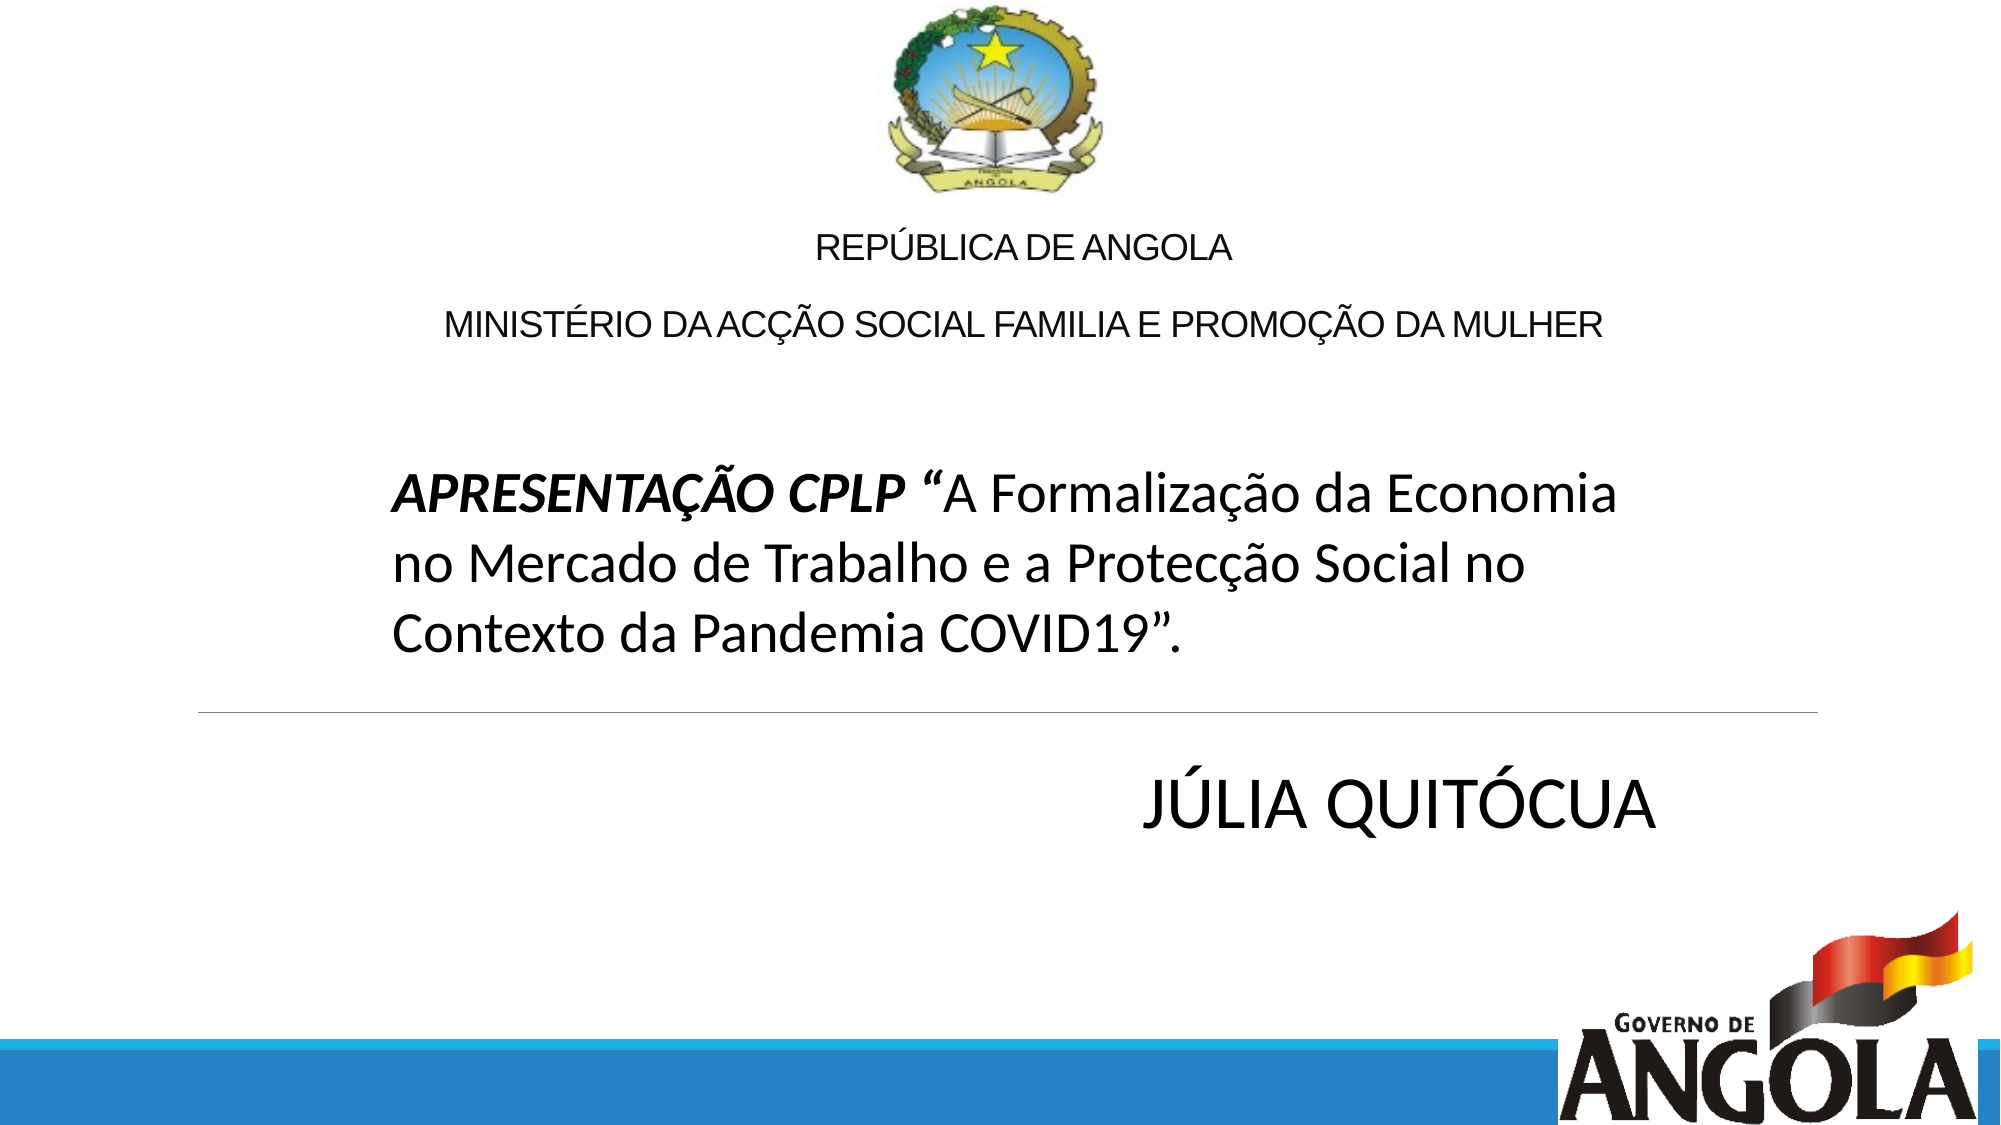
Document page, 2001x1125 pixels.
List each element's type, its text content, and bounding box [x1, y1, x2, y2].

picture [876, 4, 1118, 197]
text_box APRESENTAÇÃO CPLP “A Formalização da Economia no Mercado de Trabalho e a Protecção Social no Contexto da Pandemia COVID19”. JÚLIA QUITÓCUA [377, 446, 1674, 852]
title REPÚBLICA DE ANGOLA MINISTÉRIO DA ACÇÃO SOCIAL FAMILIA E PROMOÇÃO DA MULHER [356, 220, 1692, 475]
picture [1557, 908, 1979, 1125]
